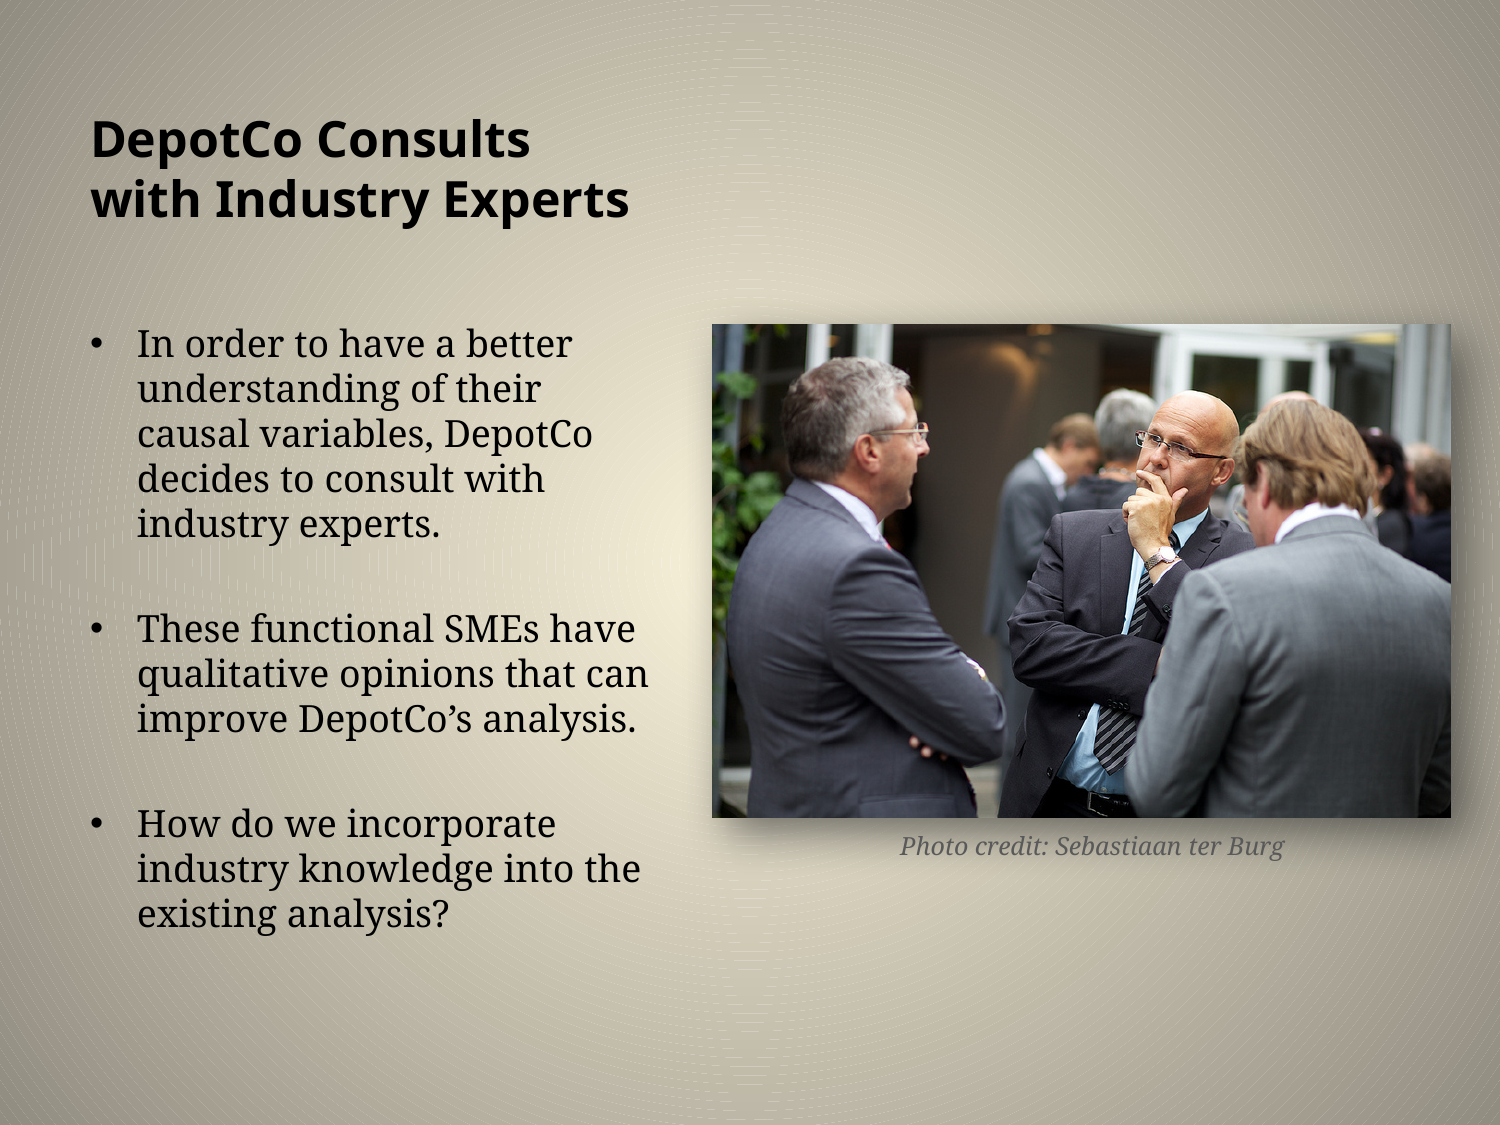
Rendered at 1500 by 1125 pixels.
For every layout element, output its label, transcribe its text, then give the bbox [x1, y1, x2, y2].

text_box Photo credit: Sebastiaan ter Burg [885, 826, 1300, 868]
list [712, 324, 1452, 819]
list In order to have a better understanding of their causal variables, DepotCo decides to consult with industry experts. These functional SMEs have qualitative opinions that can improve DepotCo’s analysis. How do we incorporate industry knowledge into the existing analysis? [75, 312, 675, 1083]
title DepotCo Consults with Industry Experts [75, 44, 650, 236]
